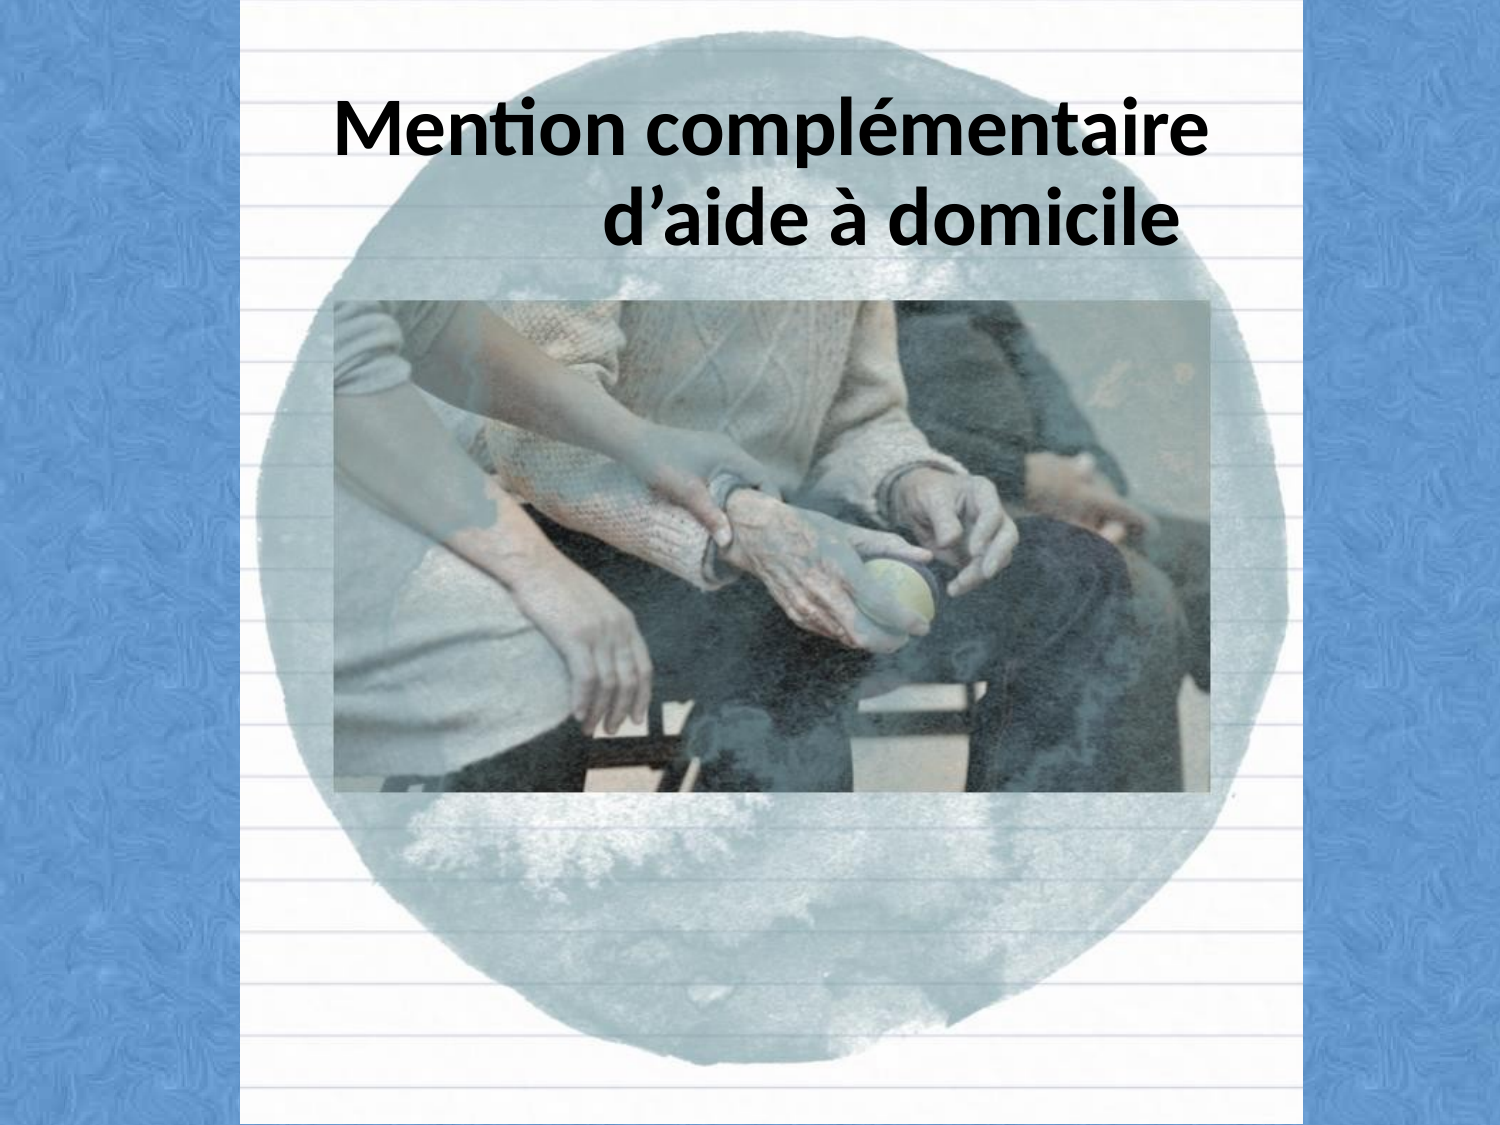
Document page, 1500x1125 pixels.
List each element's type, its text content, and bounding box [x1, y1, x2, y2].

title Mention complémentaire d’aide à domicile [257, 68, 1285, 270]
picture [0, 0, 1500, 1125]
